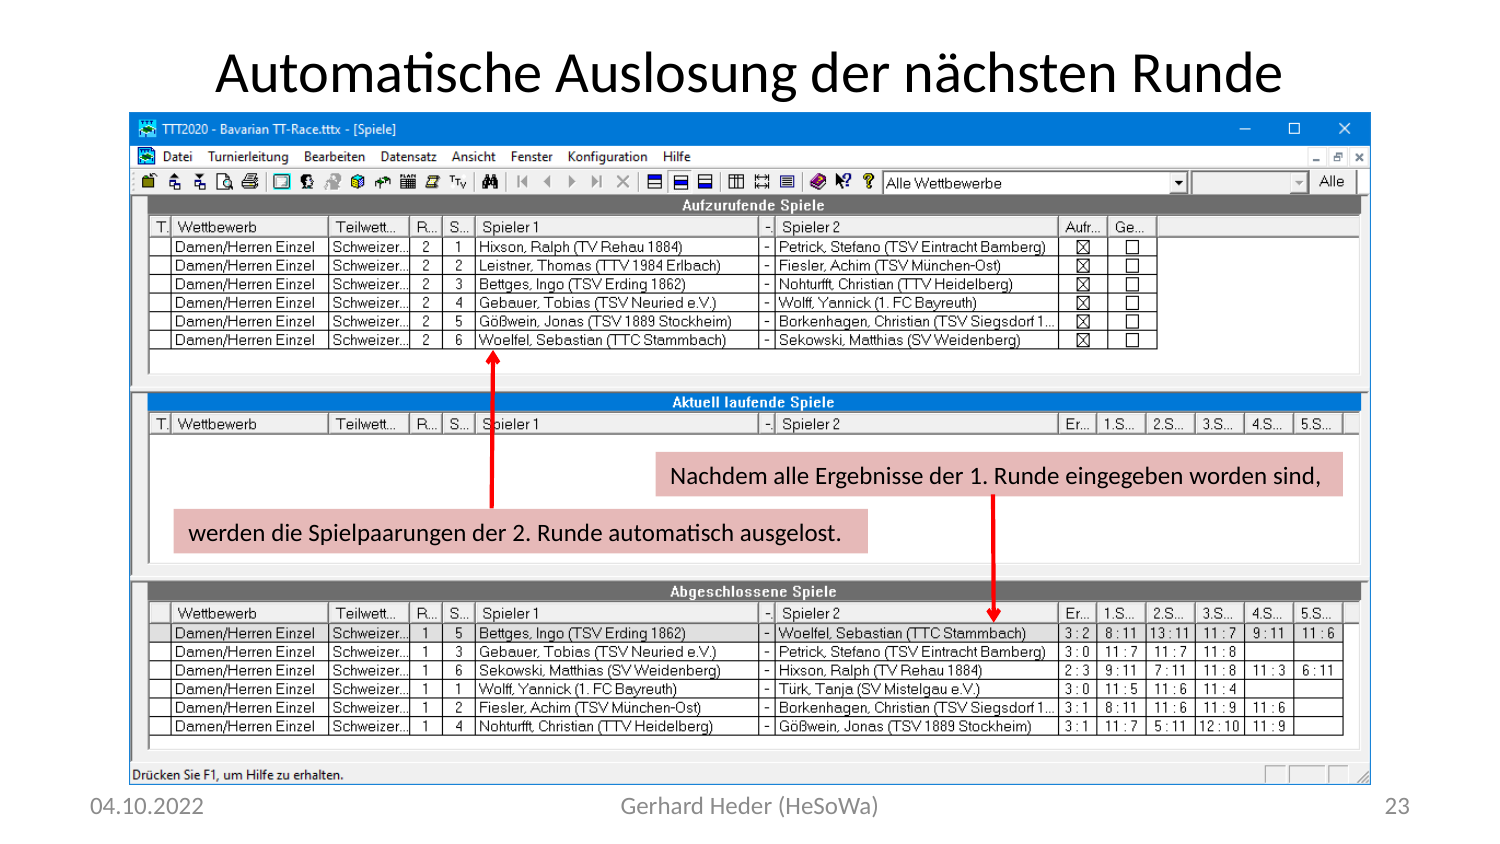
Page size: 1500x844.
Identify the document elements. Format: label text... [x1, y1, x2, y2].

picture [129, 111, 1371, 785]
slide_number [75, 782, 425, 827]
title Automatische Auslosung der nächsten Runde [74, 33, 1426, 106]
footer Gerhard Heder (HeSoWa) [512, 794, 988, 827]
slide_number 23 [1074, 782, 1425, 827]
